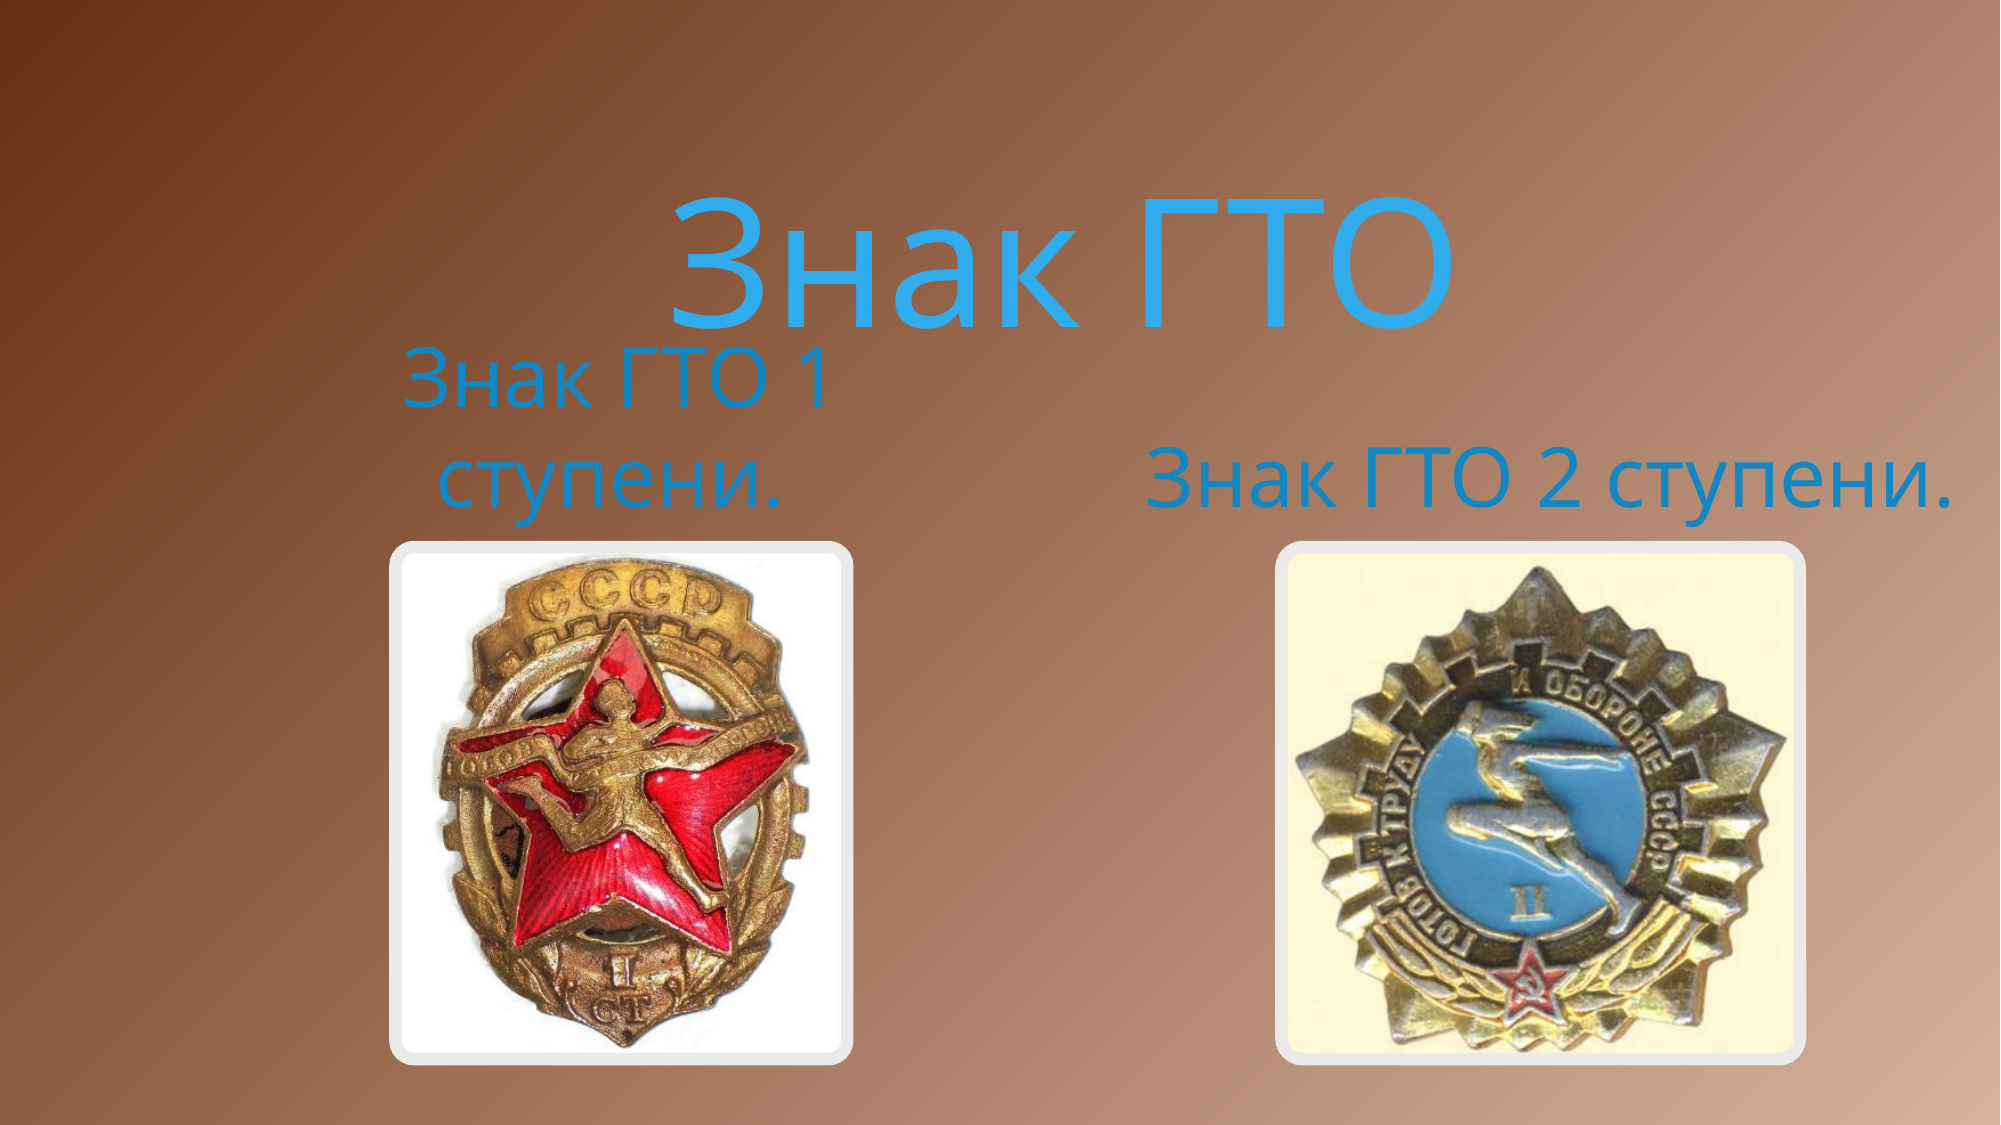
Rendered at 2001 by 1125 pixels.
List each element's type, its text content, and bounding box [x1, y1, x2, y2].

list Знак ГТО 2 ступени. [1128, 375, 1974, 533]
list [395, 546, 848, 1060]
title Знак ГТО [243, 112, 1888, 401]
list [1281, 546, 1801, 1060]
list Знак ГТО 1 ступени. [243, 437, 1000, 533]
